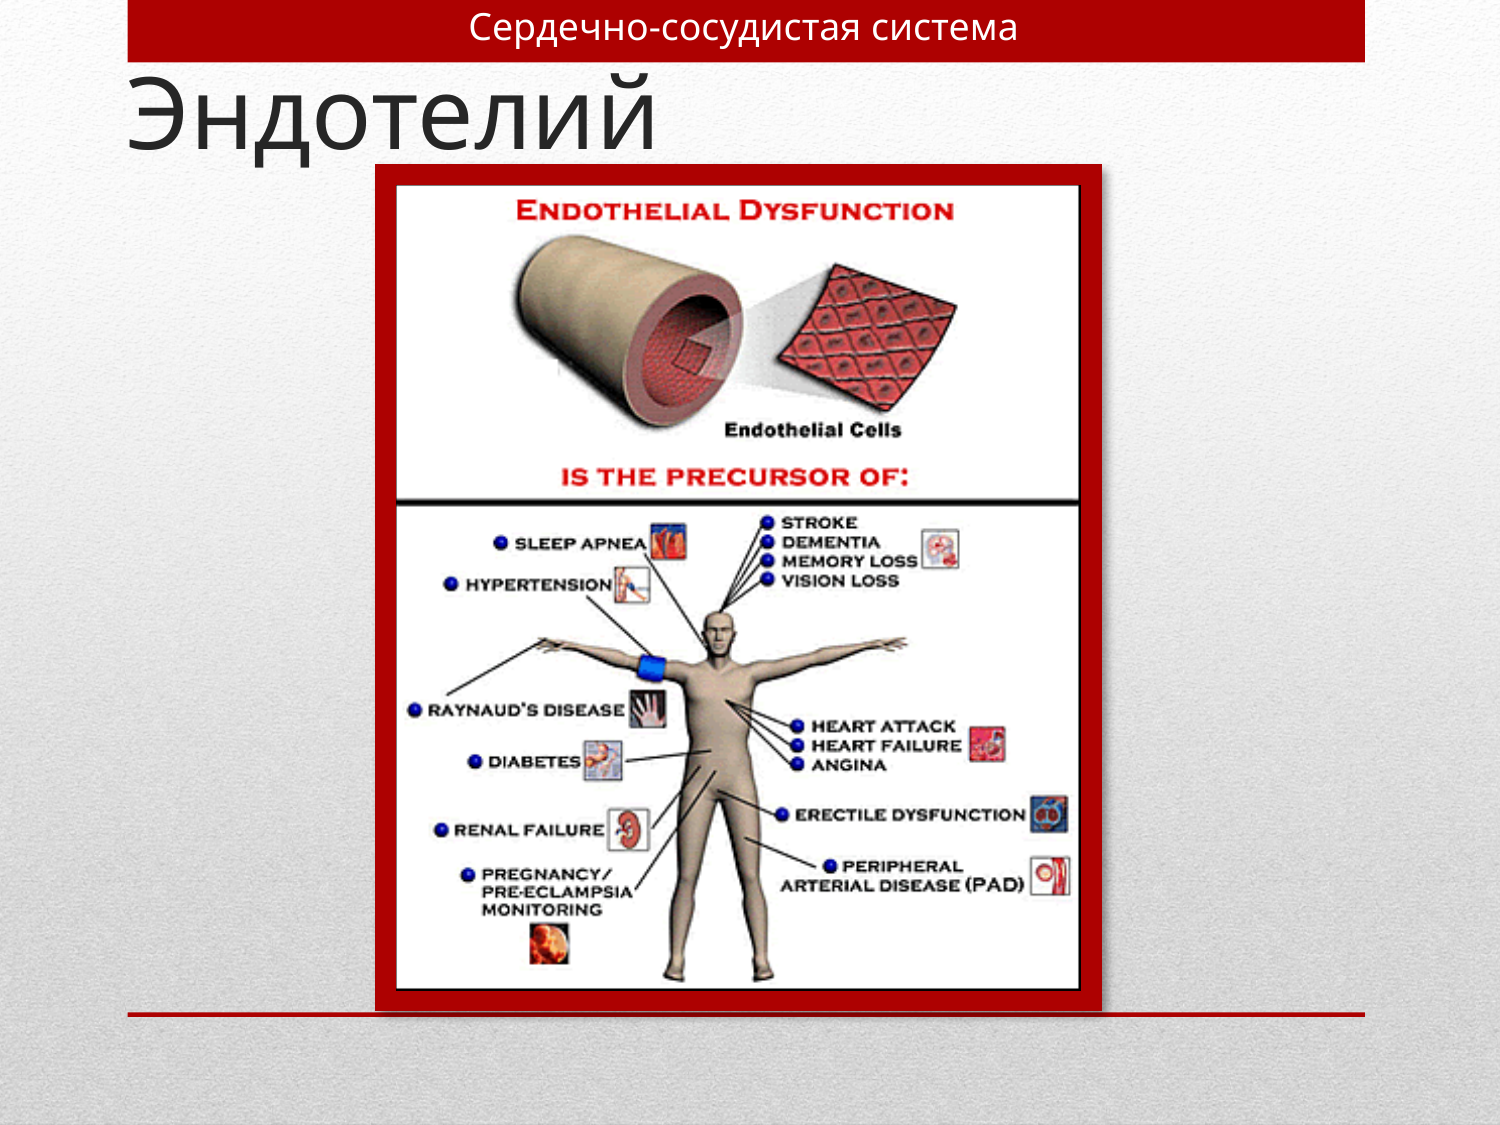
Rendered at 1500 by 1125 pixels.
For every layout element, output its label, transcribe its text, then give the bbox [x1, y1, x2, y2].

picture [394, 183, 1082, 992]
text_box Эндотелий [112, 42, 1350, 208]
text_box Сердечно-сосудистая система [125, 0, 1363, 67]
